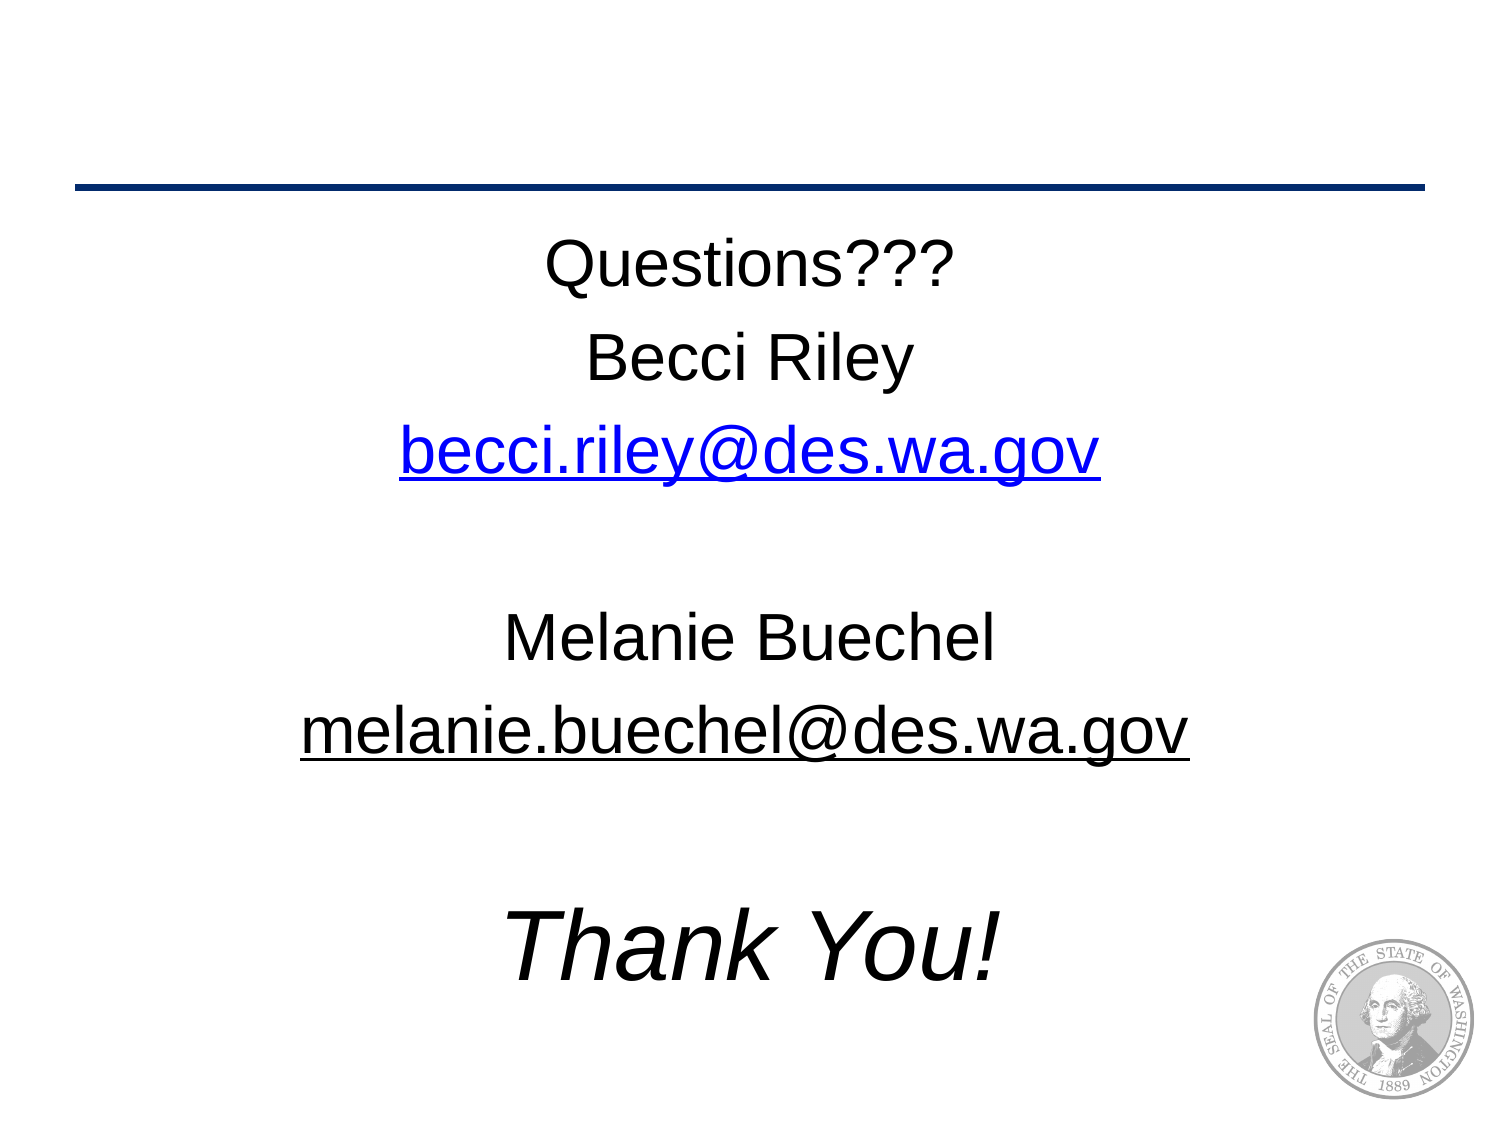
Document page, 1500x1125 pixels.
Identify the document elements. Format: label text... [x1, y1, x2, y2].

picture [1312, 937, 1475, 1100]
list Questions??? Becci Riley becci.riley@des.wa.gov Melanie Buechel melanie.buechel@des.wa.gov Thank You! [75, 212, 1425, 1013]
